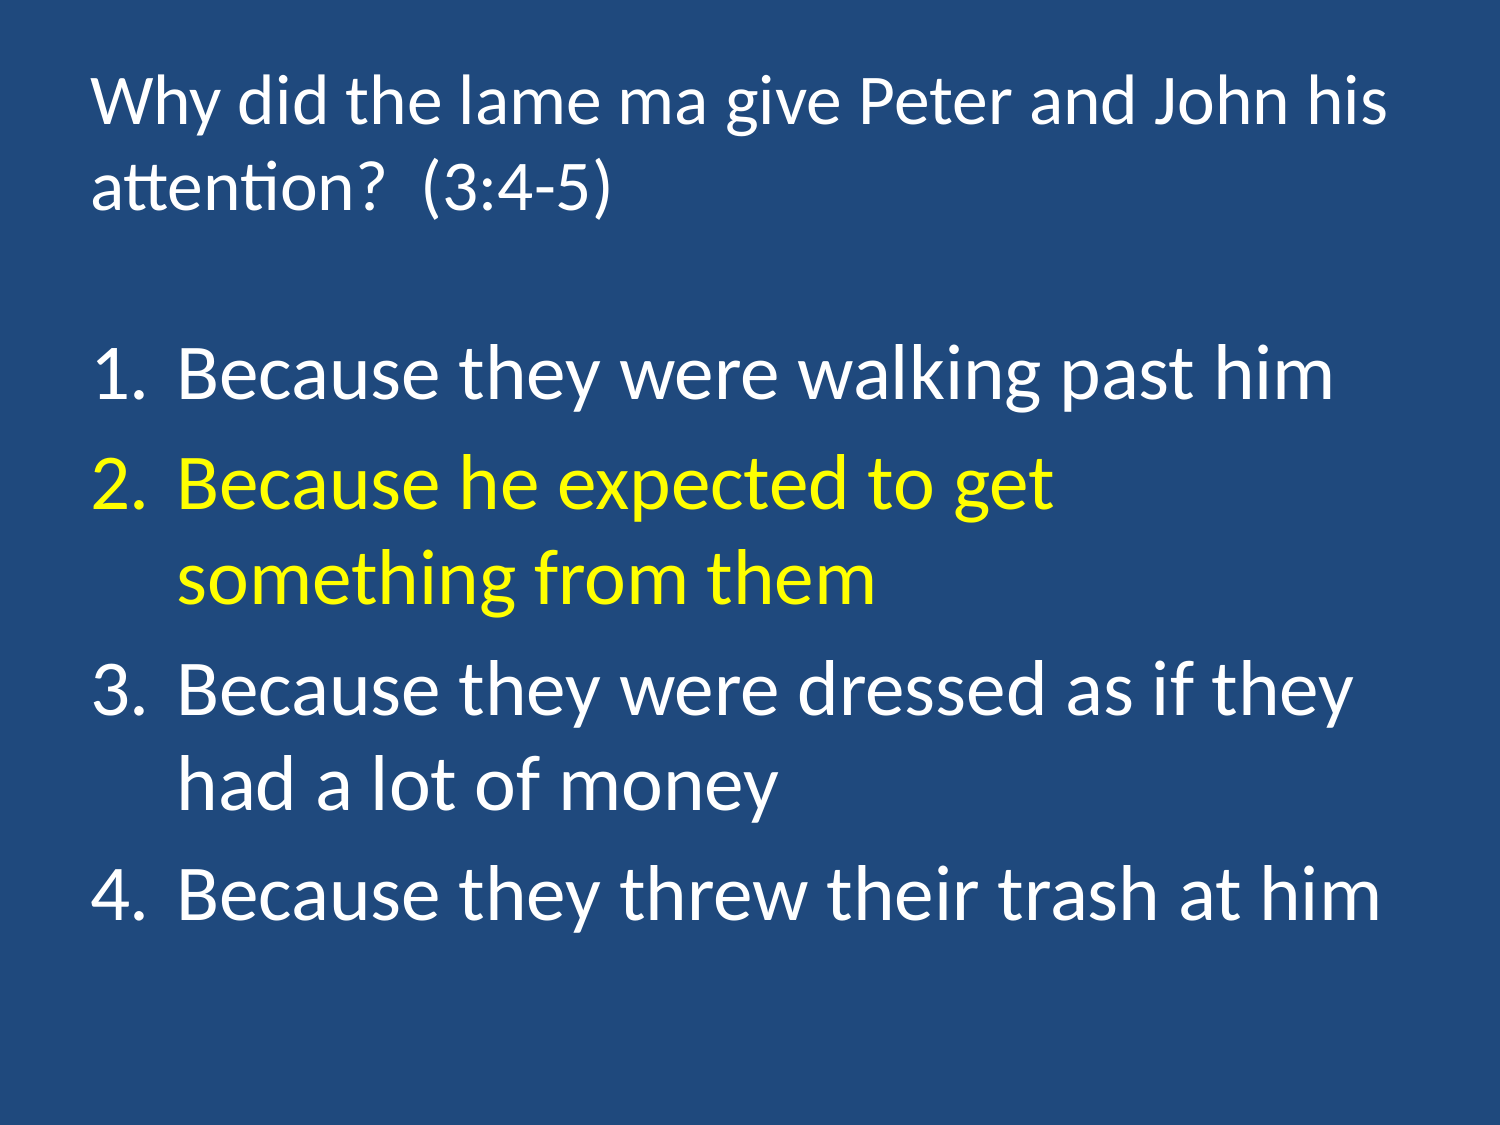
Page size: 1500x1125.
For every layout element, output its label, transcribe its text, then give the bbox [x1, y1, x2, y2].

title Why did the lame ma give Peter and John his attention? (3:4-5) [75, 45, 1425, 233]
list Because they were walking past him Because he expected to get something from them Because they were dressed as if they had a lot of money Because they threw their trash at him [75, 312, 1425, 1005]
